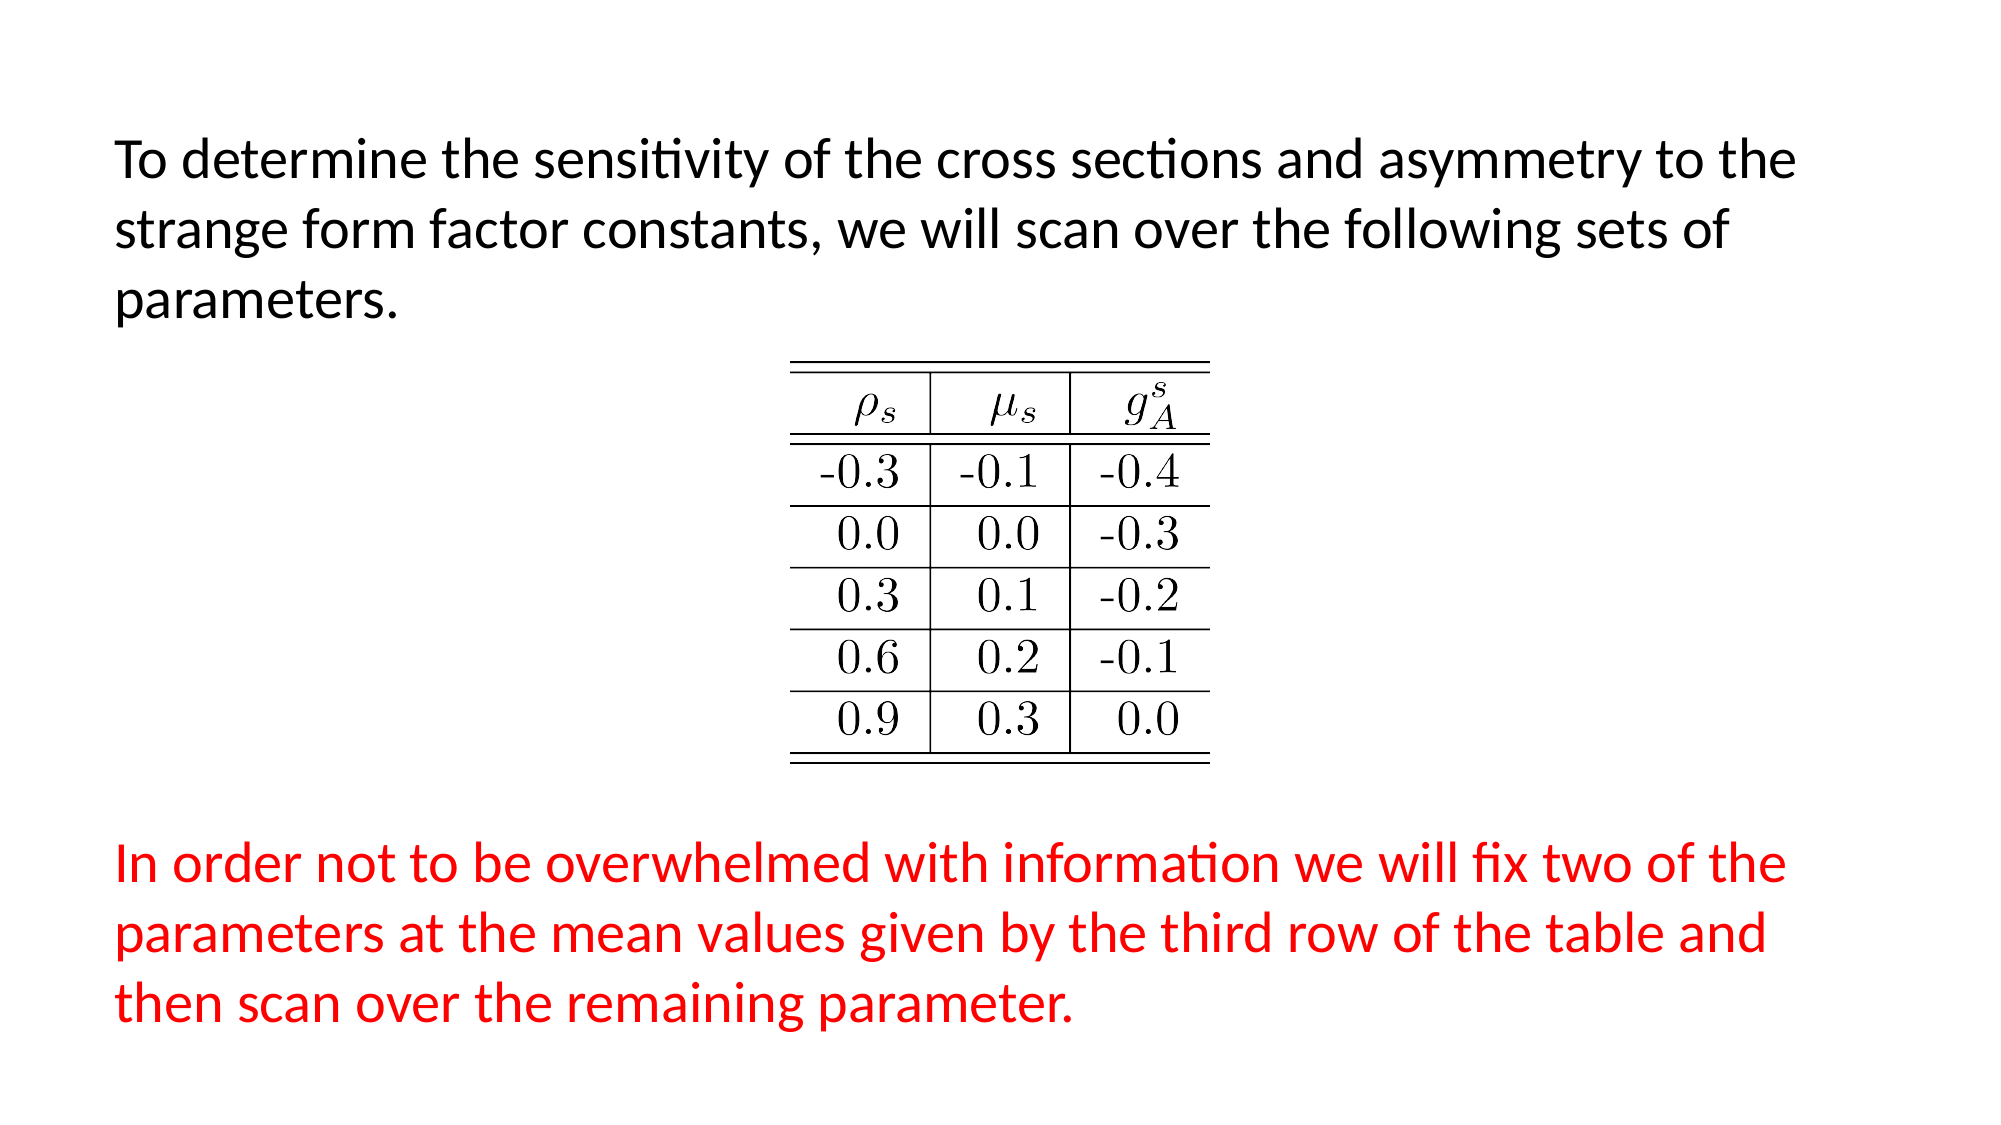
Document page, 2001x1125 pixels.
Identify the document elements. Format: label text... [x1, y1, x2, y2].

text_box In order not to be overwhelmed with information we will fix two of the parameters at the mean values given by the third row of the table and then scan over the remaining parameter. [99, 816, 1900, 1042]
picture [790, 361, 1210, 764]
text_box To determine the sensitivity of the cross sections and asymmetry to the strange form factor constants, we will scan over the following sets of parameters. [99, 112, 1900, 338]
